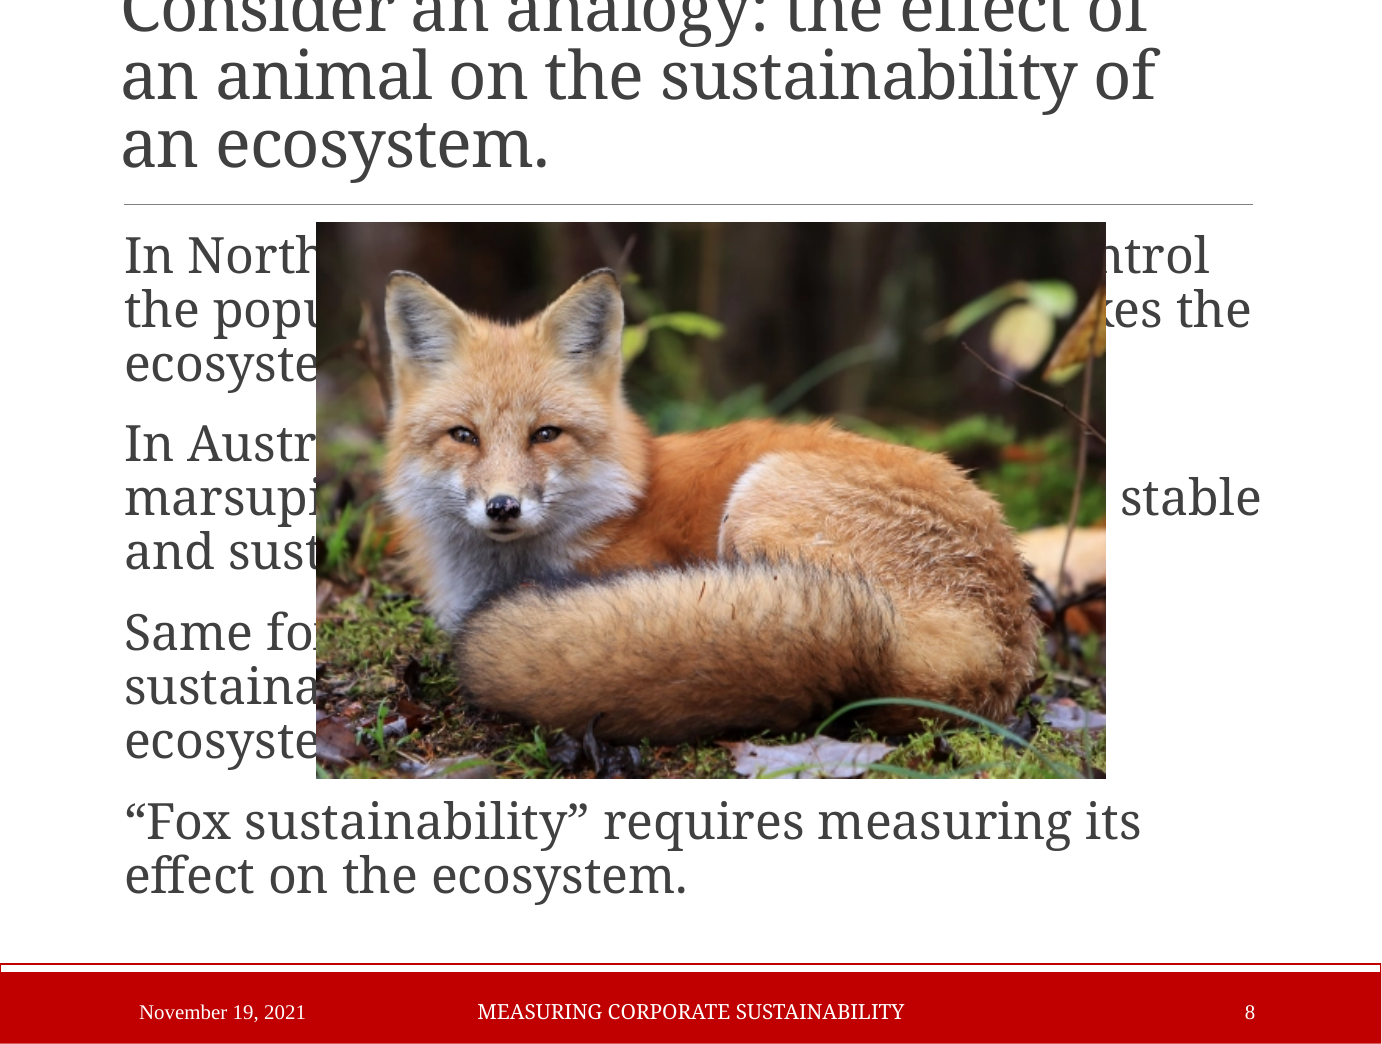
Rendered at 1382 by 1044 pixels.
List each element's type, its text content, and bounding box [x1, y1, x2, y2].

footer Measuring Corporate Sustainability [417, 983, 965, 1039]
slide_number 8 [1121, 983, 1271, 1039]
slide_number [124, 983, 405, 1039]
picture [316, 221, 1107, 780]
list In North America, the red fox helps to control the populations of small rodents and makes the ecosystem more stable and sustainable. In Australia, the fox destroys the native marsupials and makes the ecosystem less stable and sustainable. Same fox, different implications. The sustainability of the fox depends on the ecosystem. “Fox sustainability” requires measuring its effect on the ecosystem. [124, 222, 1264, 911]
title Consider an analogy: the effect of an animal on the sustainability of an ecosystem. [105, 24, 1246, 189]
